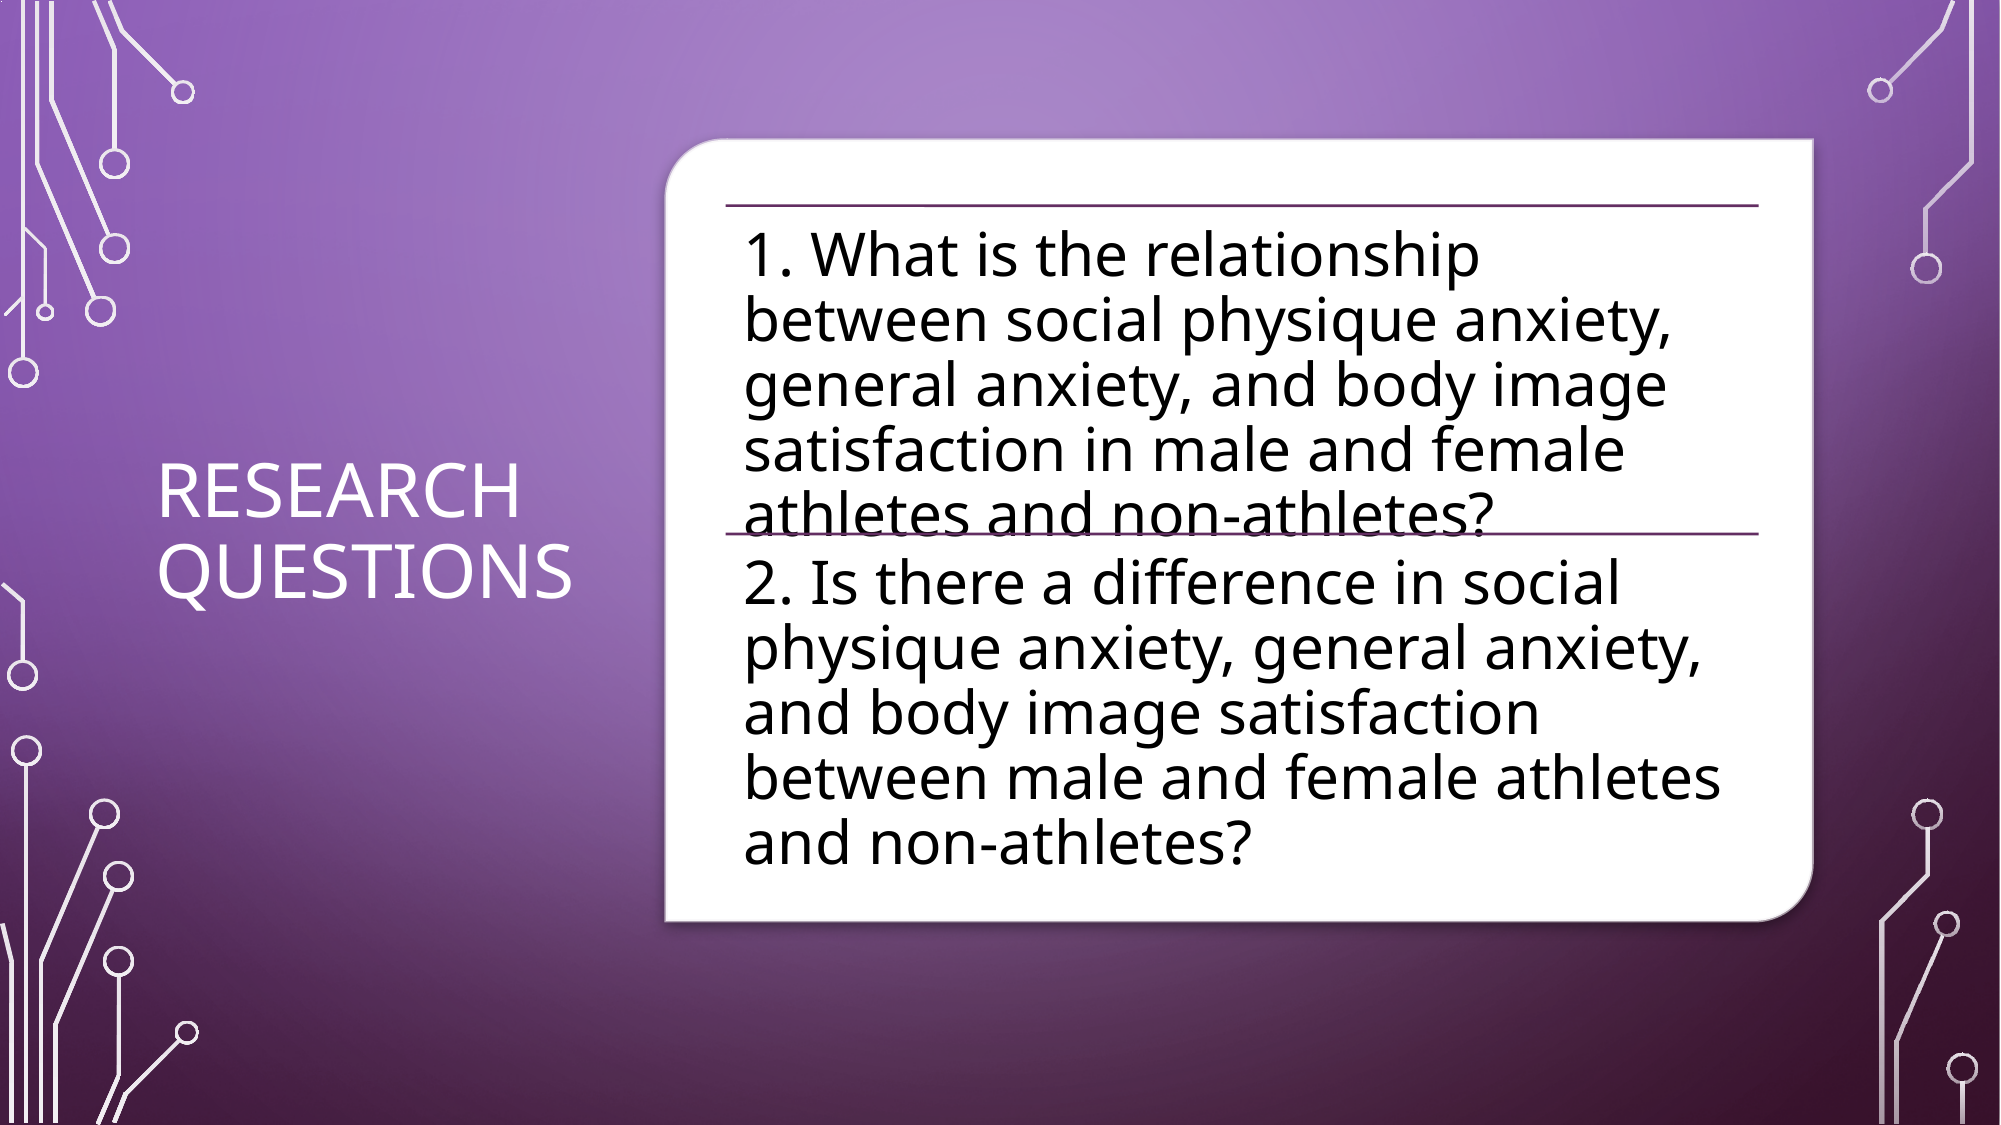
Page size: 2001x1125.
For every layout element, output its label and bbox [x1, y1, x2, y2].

picture [201, 0, 2000, 1125]
text_box [1866, 0, 1978, 1124]
list [725, 205, 1759, 863]
text_box [0, 0, 201, 1125]
